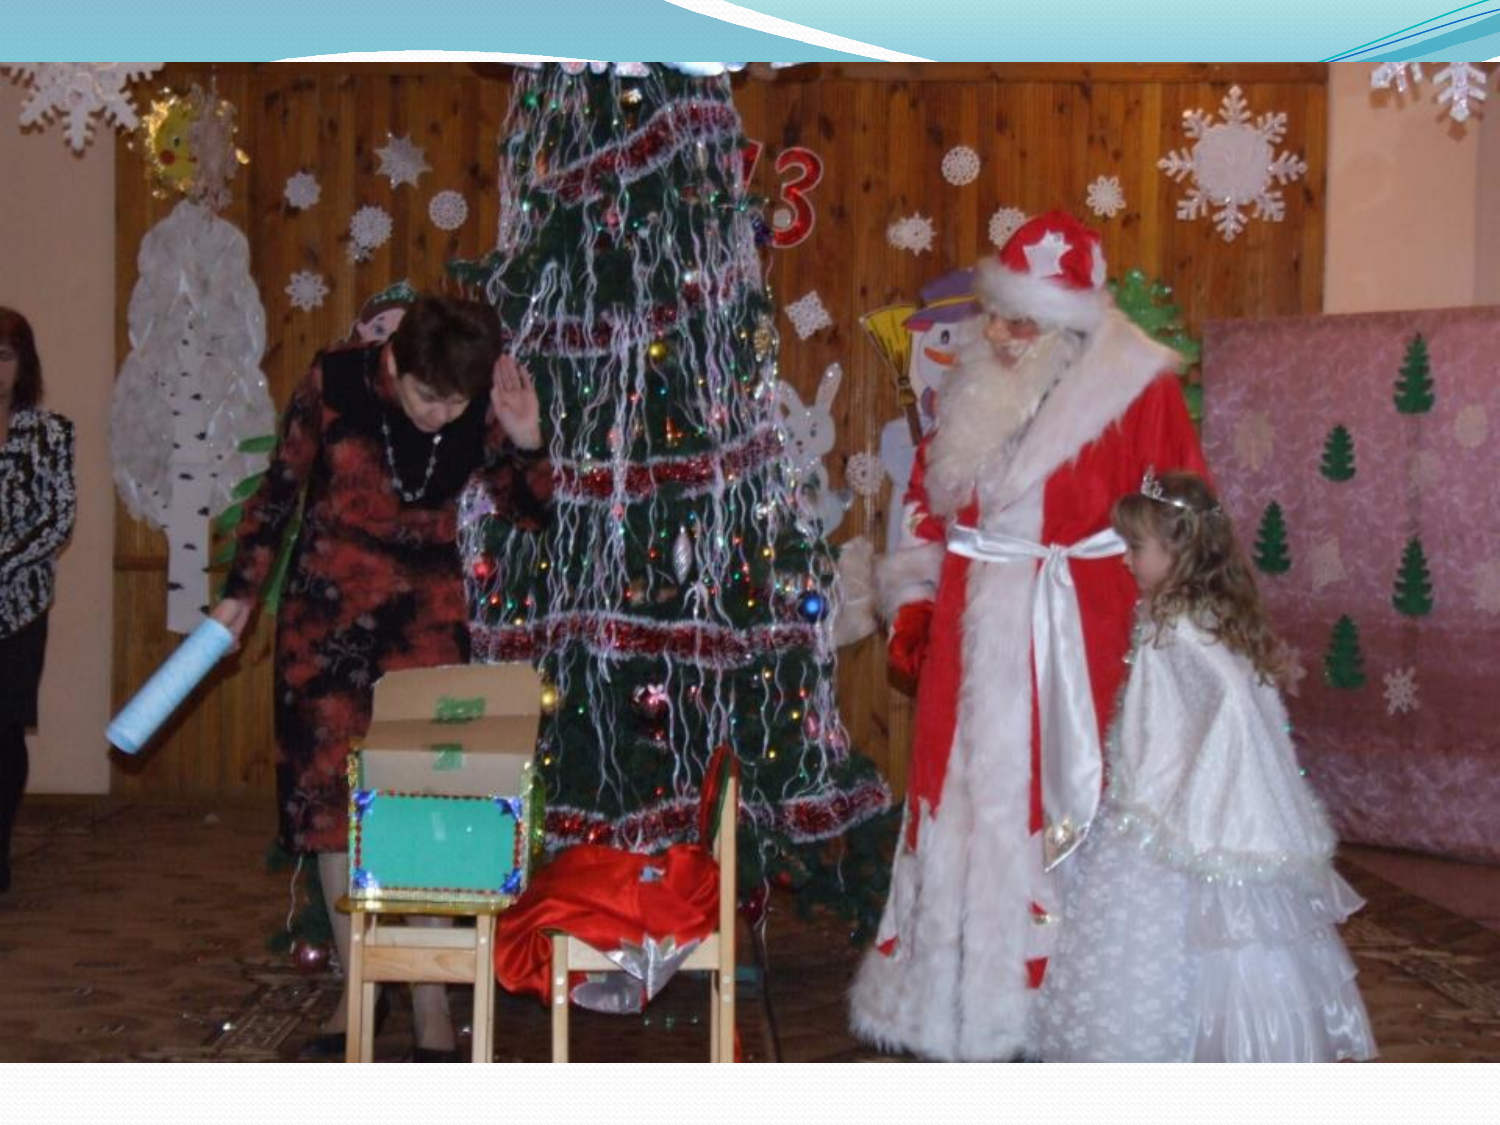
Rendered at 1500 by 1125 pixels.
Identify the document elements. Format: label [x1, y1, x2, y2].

picture [0, 62, 1500, 1063]
